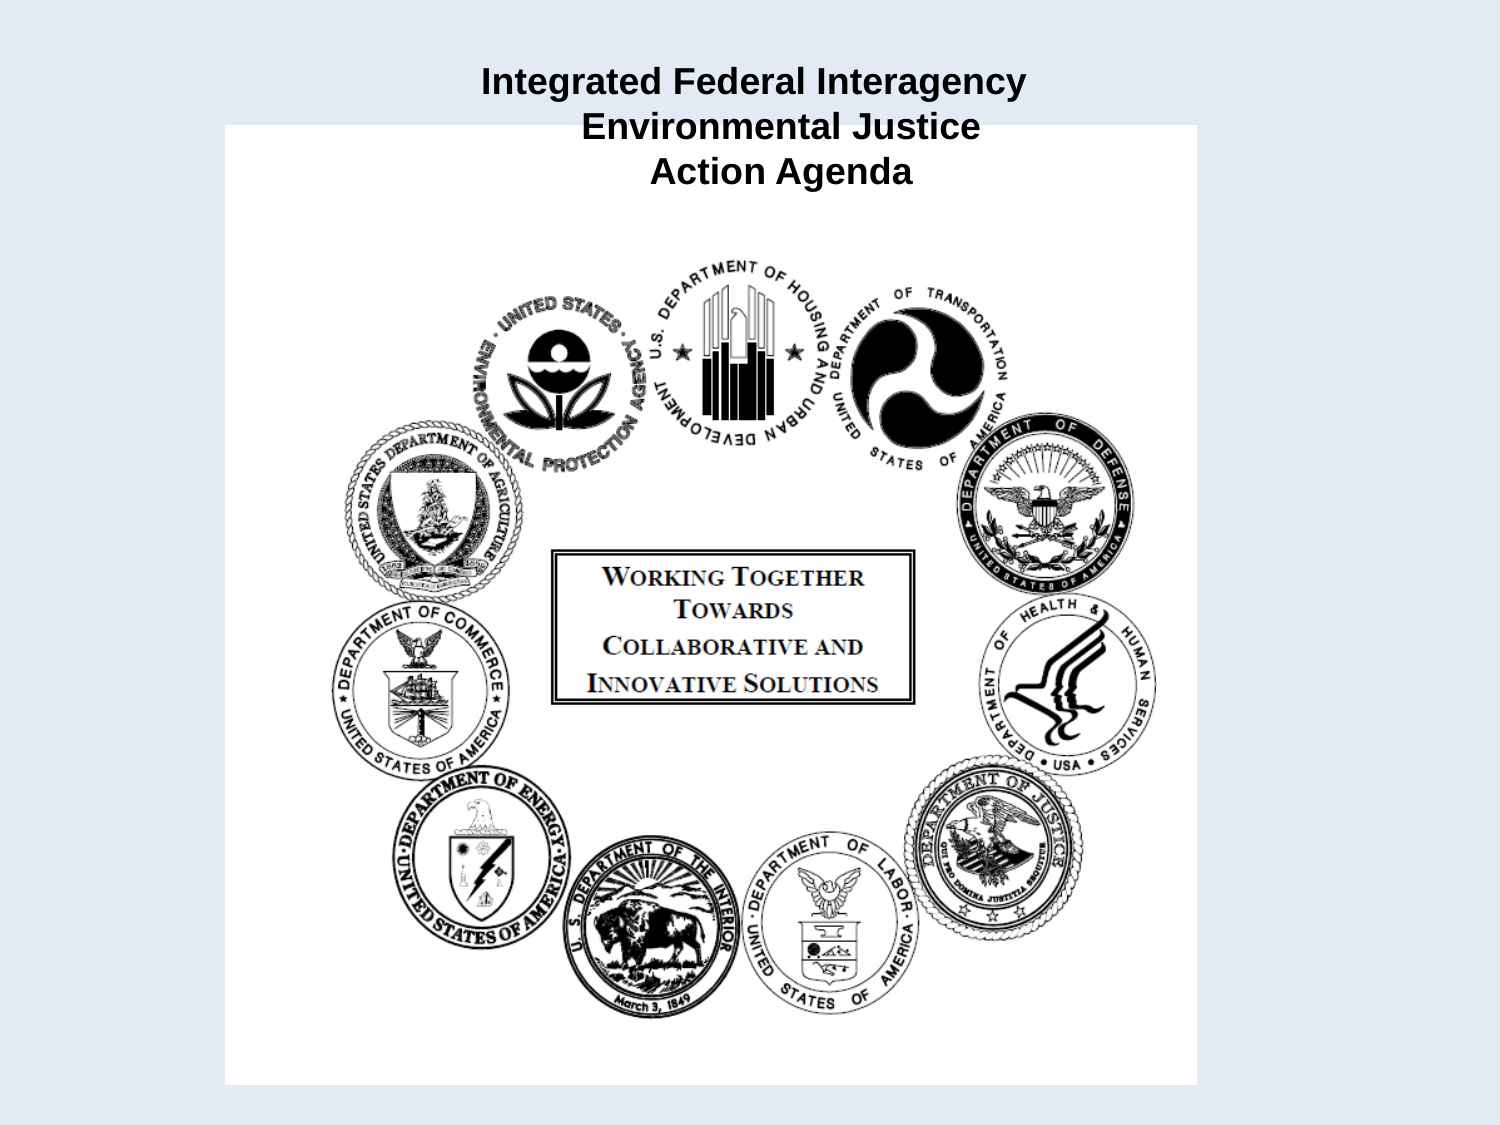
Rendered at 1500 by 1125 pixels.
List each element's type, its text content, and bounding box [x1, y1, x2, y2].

text_box Integrated Federal Interagency Environmental Justice Action Agenda [275, 49, 1288, 199]
picture [224, 124, 1198, 1086]
